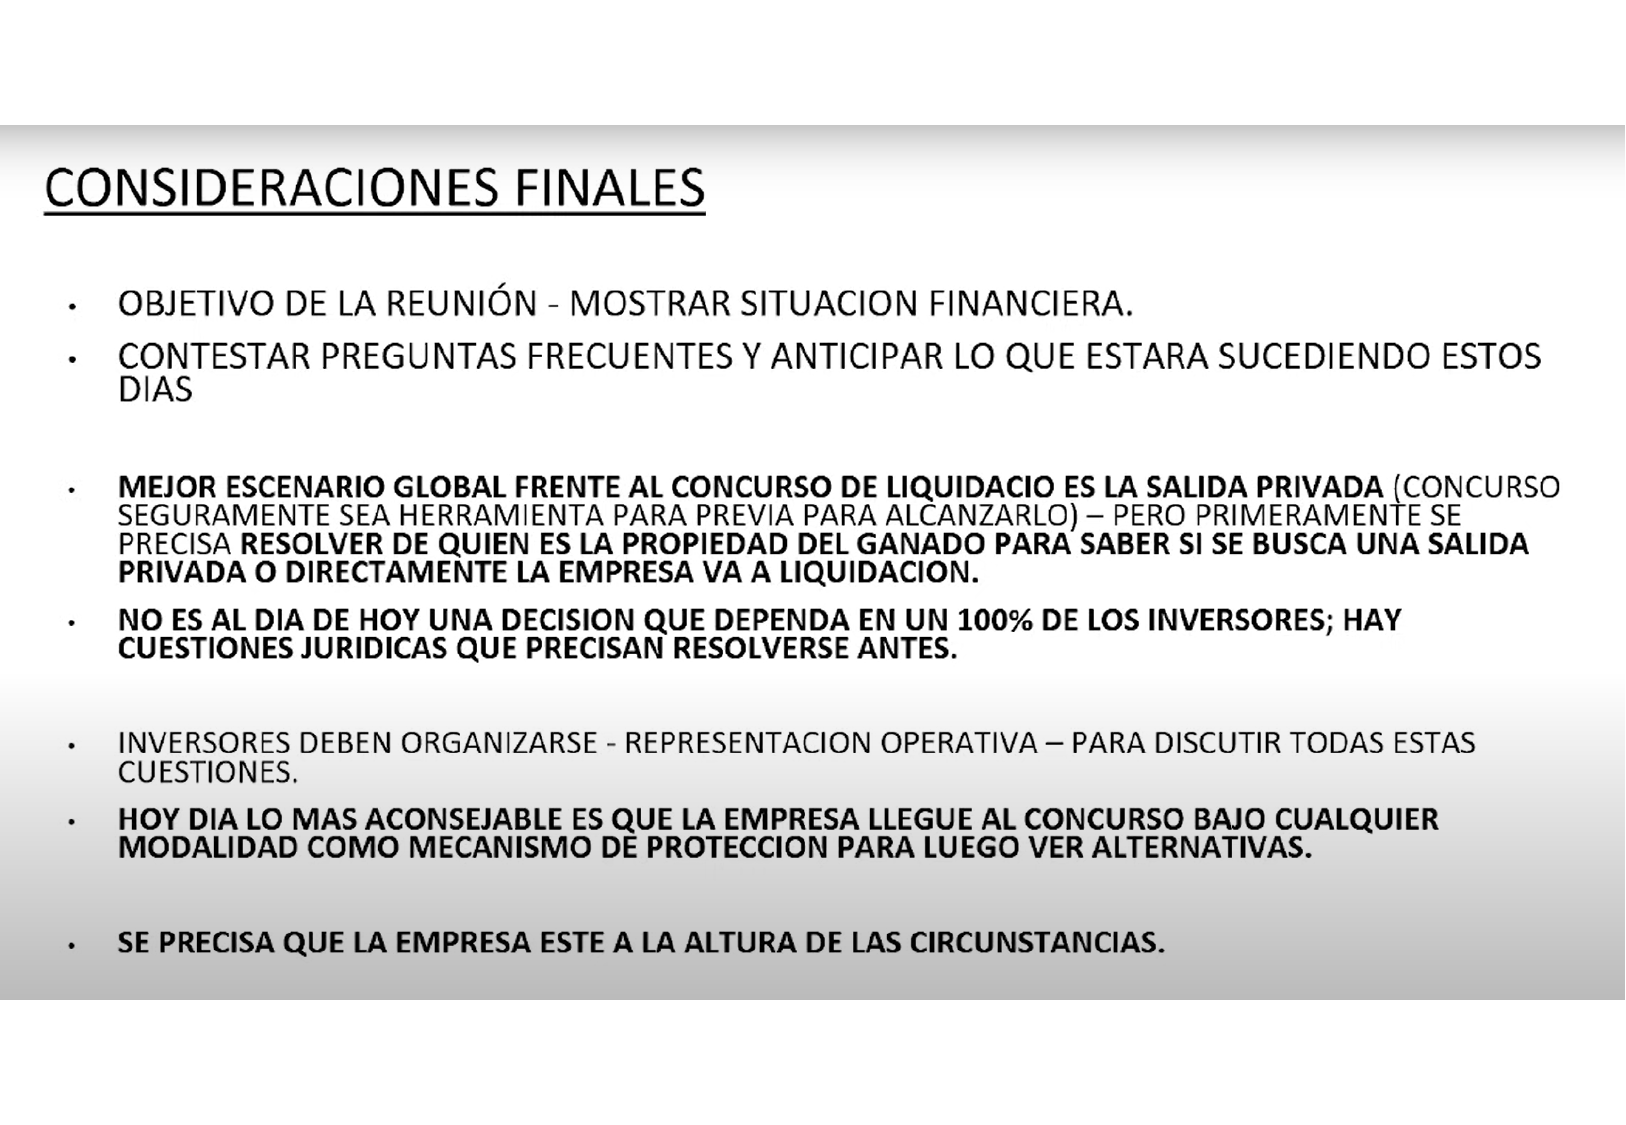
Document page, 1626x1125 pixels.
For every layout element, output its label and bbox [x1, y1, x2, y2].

picture [0, 125, 1625, 1000]
